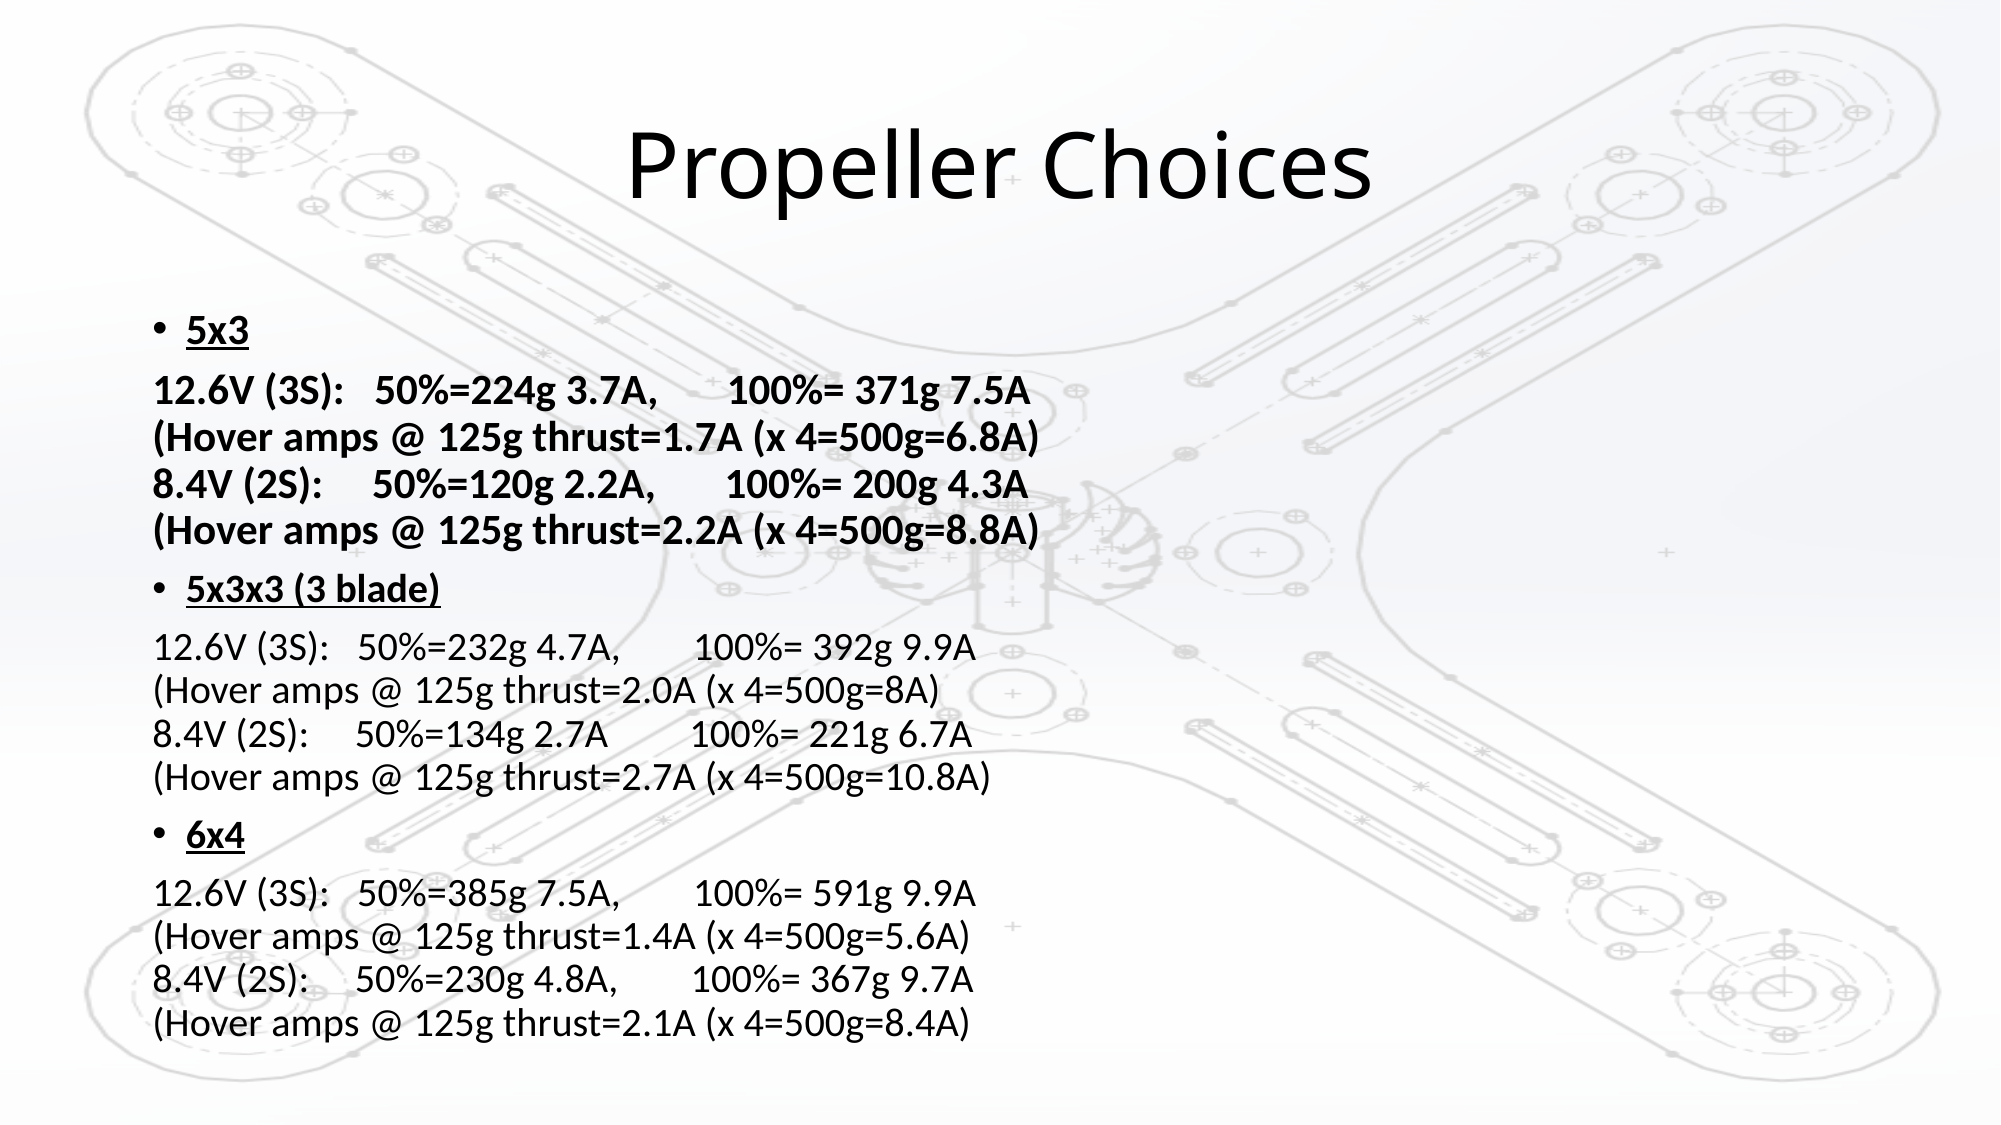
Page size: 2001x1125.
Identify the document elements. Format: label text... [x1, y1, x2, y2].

title Propeller Choices [137, 59, 1863, 278]
list 5x3 12.6V (3S): 50%=224g 3.7A, 100%= 371g 7.5A (Hover amps @ 125g thrust=1.7A (x 4=500g=6.8A) 8.4V (2S): 50%=120g 2.2A, 100%= 200g 4.3A (Hover amps @ 125g thrust=2.2A (x 4=500g=8.8A) 5x3x3 (3 blade) 12.6V (3S): 50%=232g 4.7A, 100%= 392g 9.9A (Hover amps @ 125g thrust=2.0A (x 4=500g=8A) 8.4V (2S): 50%=134g 2.7A 100%= 221g 6.7A (Hover amps @ 125g thrust=2.7A (x 4=500g=10.8A) 6x4 12.6V (3S): 50%=385g 7.5A, 100%= 591g 9.9A (Hover amps @ 125g thrust=1.4A (x 4=500g=5.6A) 8.4V (2S): 50%=230g 4.8A, 100%= 367g 9.7A (Hover amps @ 125g thrust=2.1A (x 4=500g=8.4A) [137, 299, 1218, 1068]
